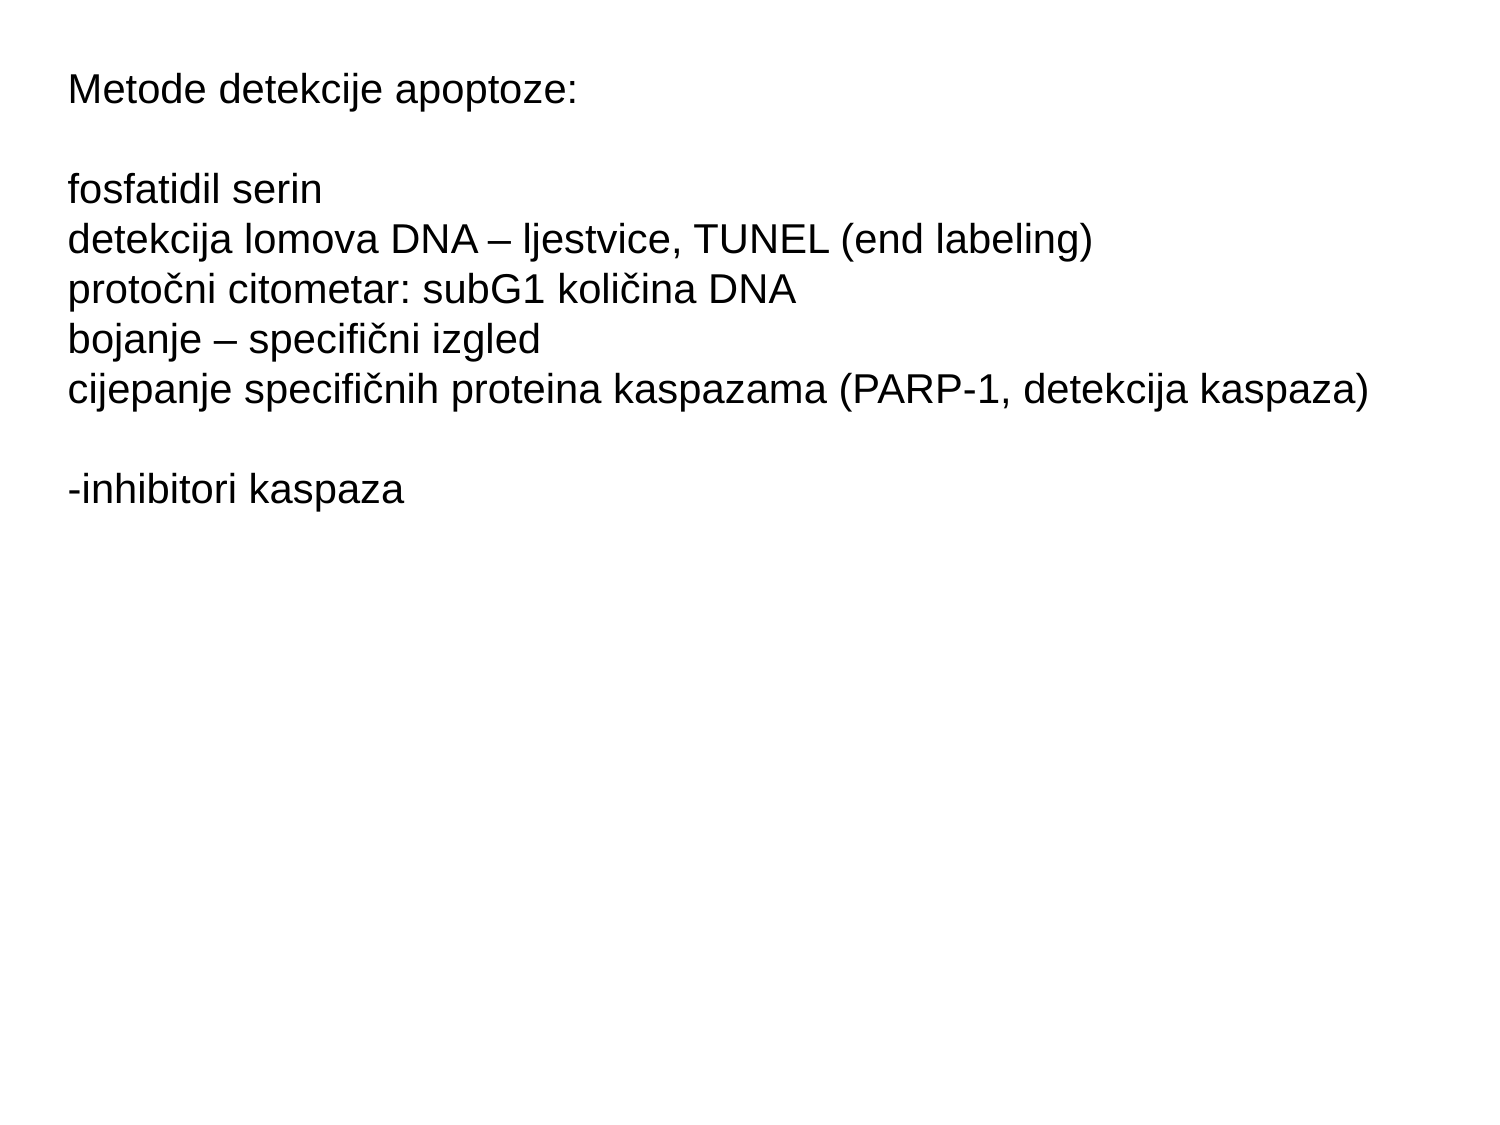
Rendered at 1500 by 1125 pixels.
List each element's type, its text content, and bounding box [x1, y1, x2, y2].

text_box Metode detekcije apoptoze: fosfatidil serin detekcija lomova DNA – ljestvice, TUNEL (end labeling) protočni citometar: subG1 količina DNA bojanje – specifični izgled cijepanje specifičnih proteina kaspazama (PARP-1, detekcija kaspaza) -inhibitori kaspaza [52, 54, 1385, 620]
